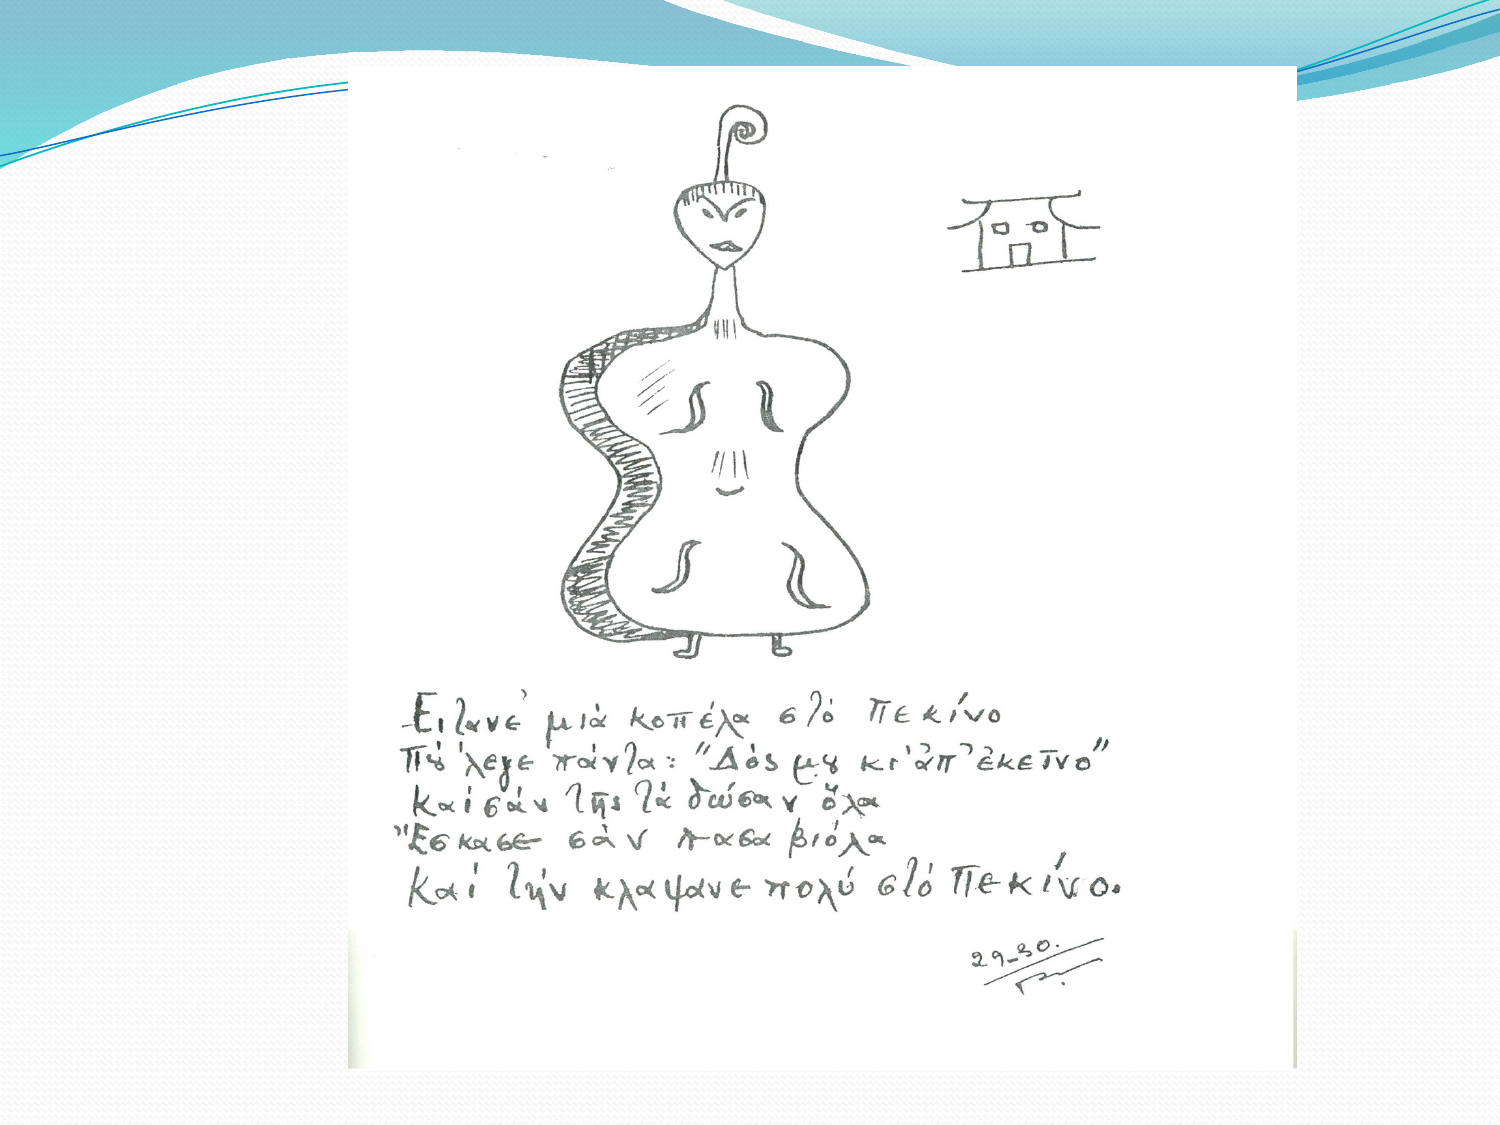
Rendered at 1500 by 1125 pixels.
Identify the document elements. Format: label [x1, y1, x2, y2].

picture [348, 66, 1297, 1071]
